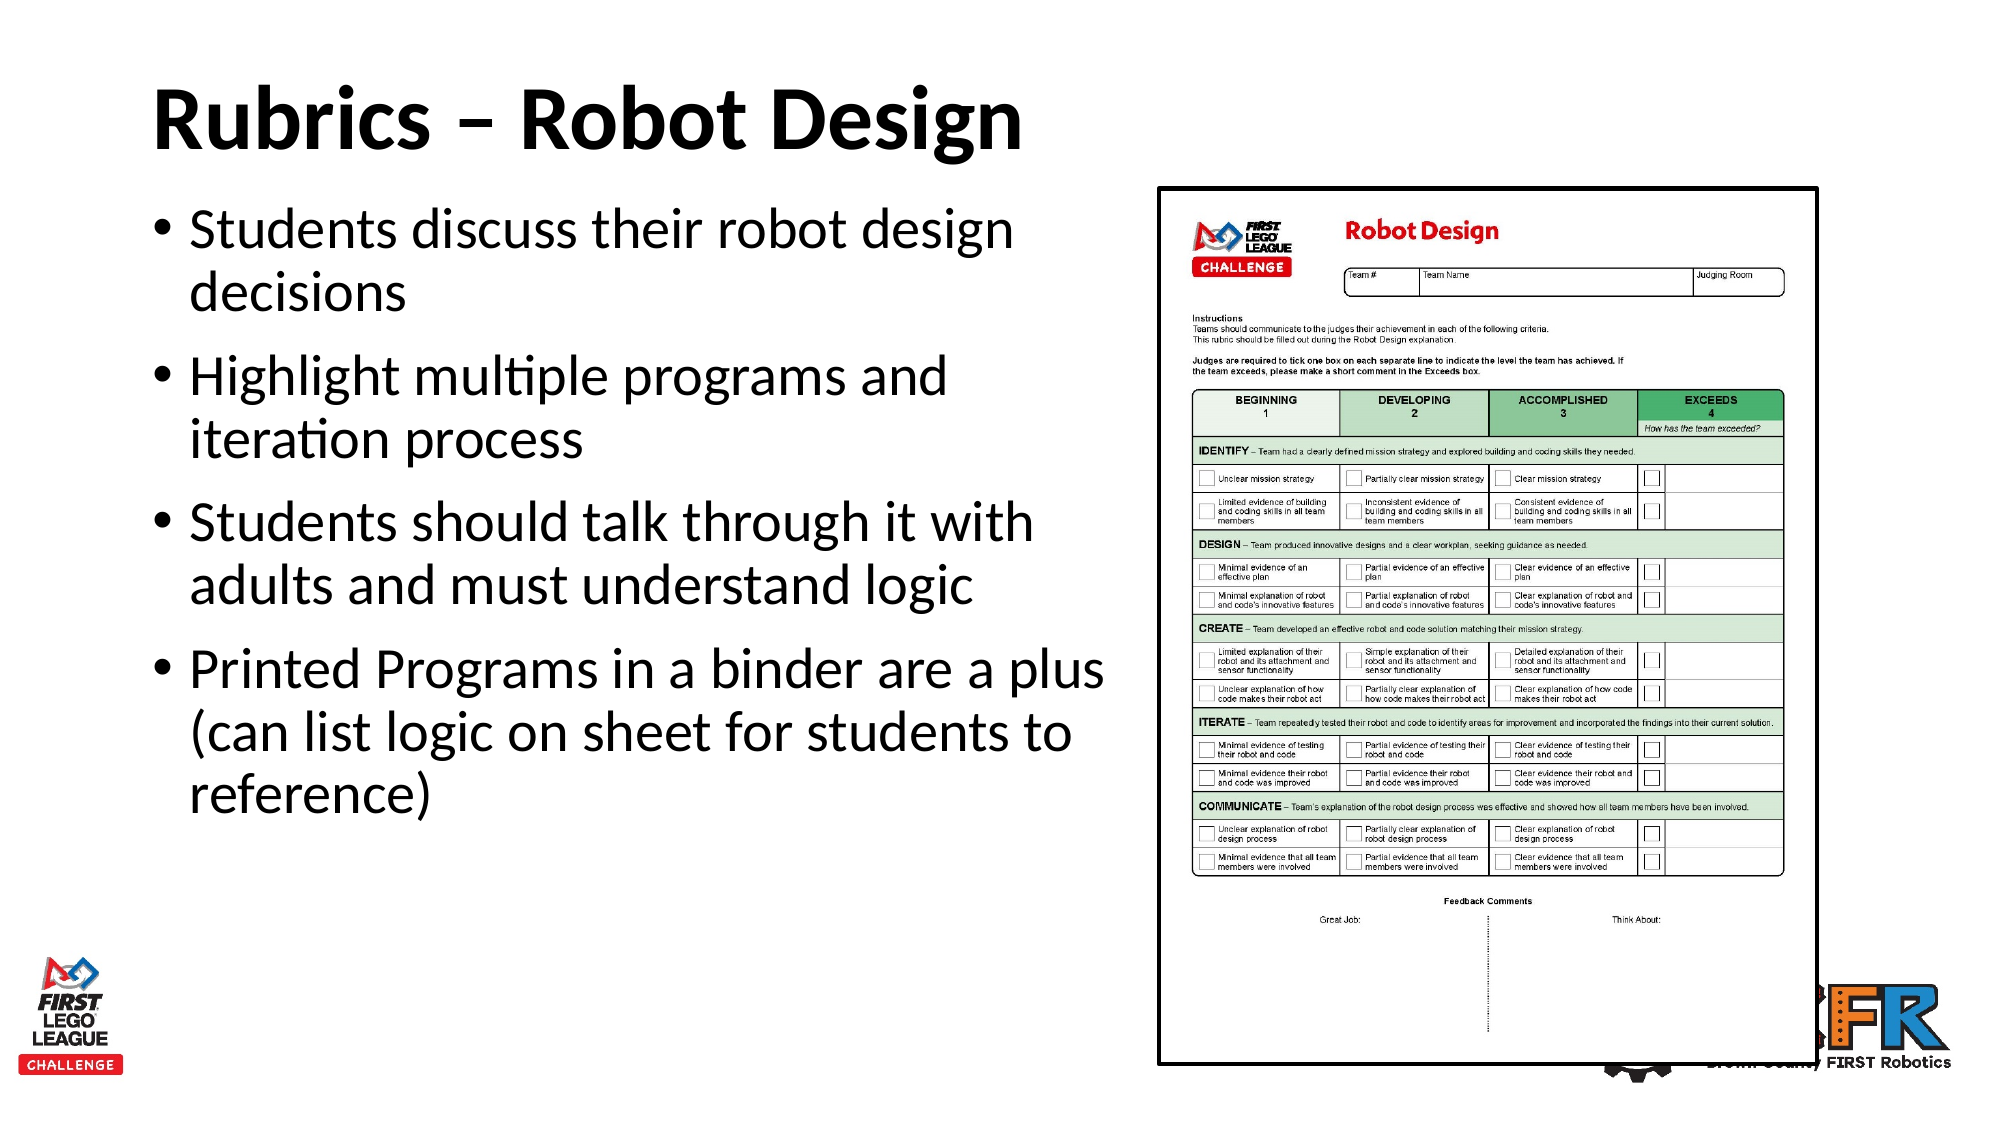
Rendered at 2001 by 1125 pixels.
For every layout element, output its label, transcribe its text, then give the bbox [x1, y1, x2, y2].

picture [3, 940, 138, 1091]
picture [1160, 190, 1815, 1062]
picture [1576, 963, 1957, 1086]
list Students discuss their robot design decisions Highlight multiple programs and iteration process Students should talk through it with adults and must understand logic Printed Programs in a binder are a plus (can list logic on sheet for students to reference) [137, 191, 1125, 1025]
title Rubrics – Robot Design [137, 59, 1848, 181]
